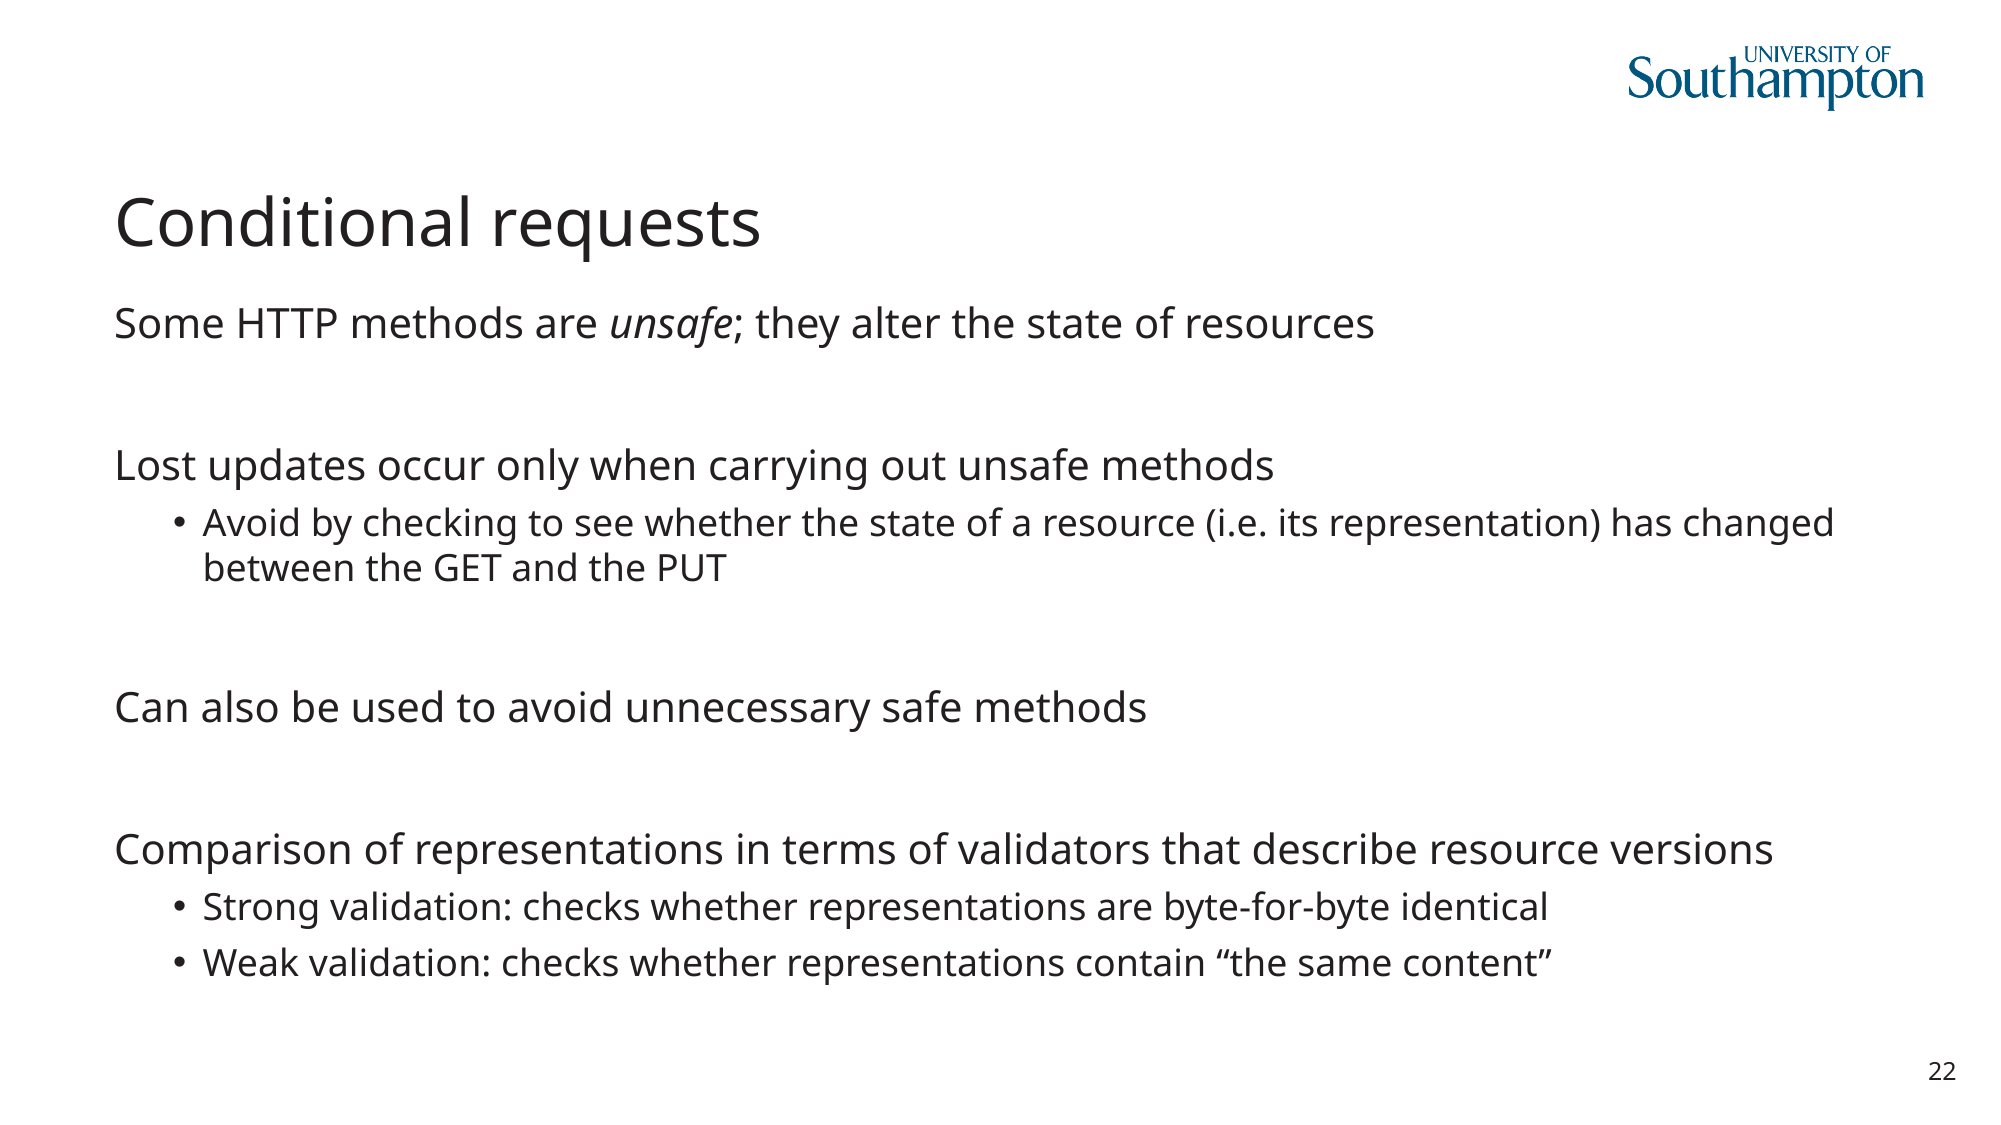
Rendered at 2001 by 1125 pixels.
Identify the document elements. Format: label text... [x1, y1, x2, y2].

list Some HTTP methods are unsafe; they alter the state of resources Lost updates occur only when carrying out unsafe methods Avoid by checking to see whether the state of a resource (i.e. its representation) has changed between the GET and the PUT Can also be used to avoid unnecessary safe methods Comparison of representations in terms of validators that describe resource versions Strong validation: checks whether representations are byte-for-byte identical Weak validation: checks whether representations contain “the same content” [102, 290, 1898, 1024]
title Conditional requests [102, 113, 1898, 268]
picture [1869, 48, 1877, 60]
picture [1629, 46, 1924, 111]
picture [1629, 71, 1648, 95]
